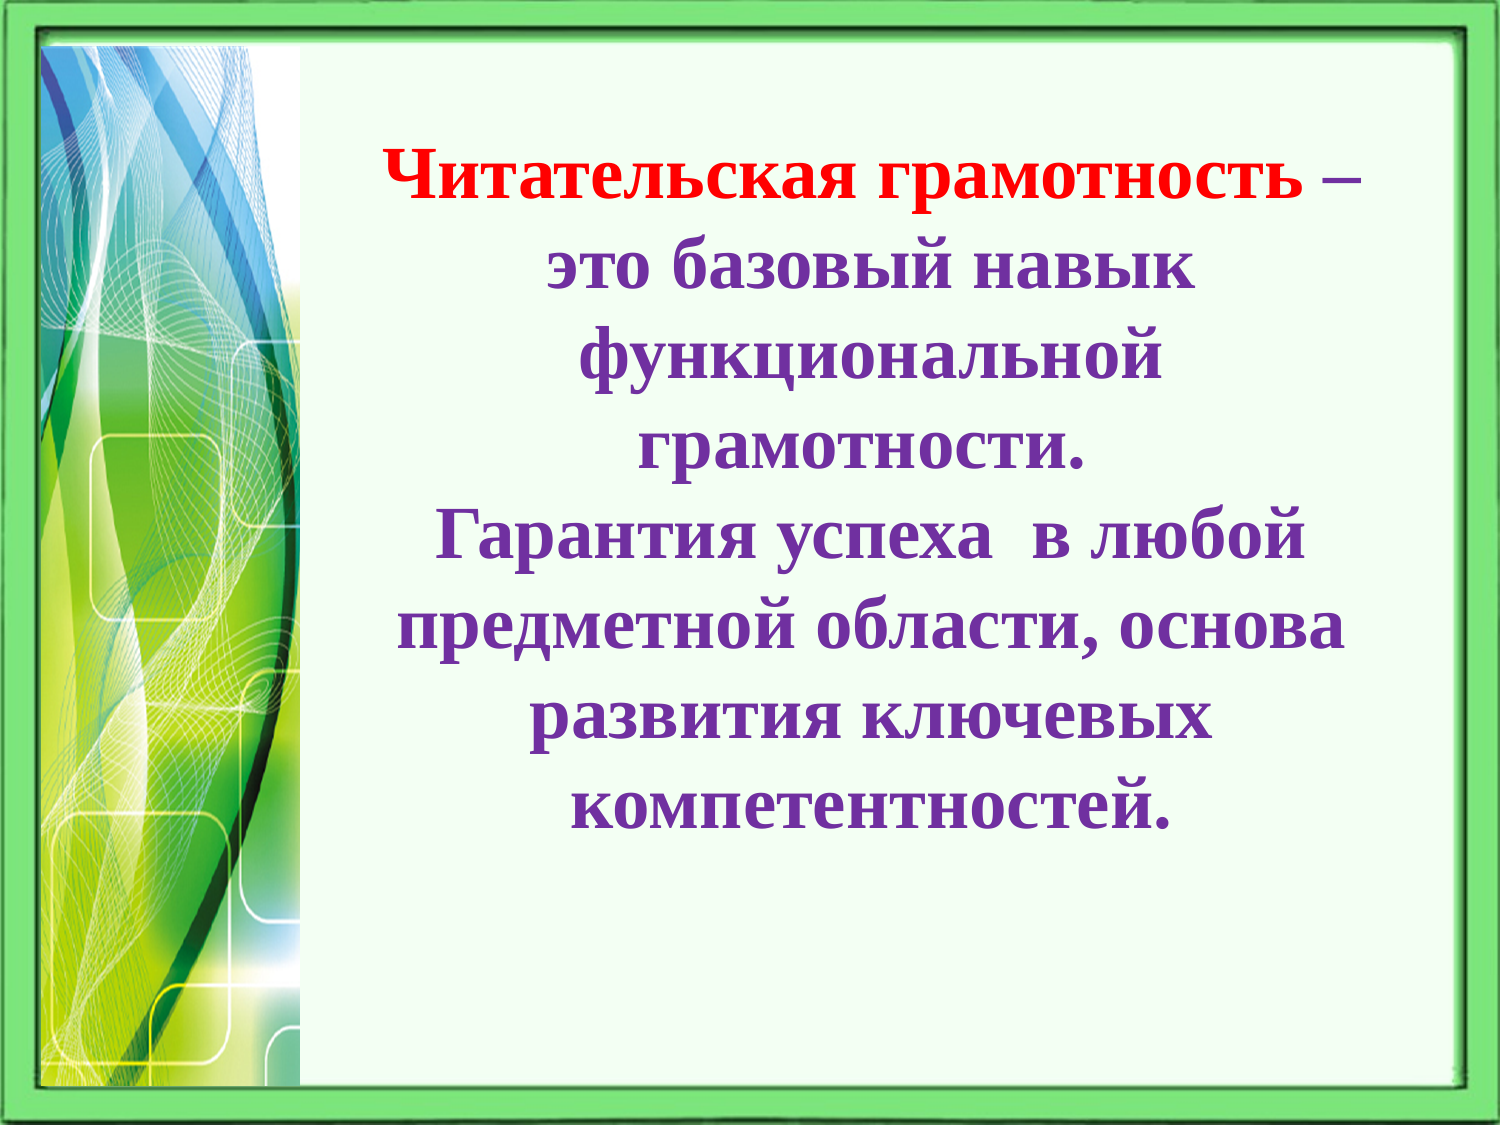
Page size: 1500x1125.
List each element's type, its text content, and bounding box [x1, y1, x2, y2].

picture [0, 0, 1500, 1125]
title Читательская грамотность – это базовый навык функциональной грамотности. Гарантия успеха в любой предметной области, основа развития ключевых компетентностей. [331, 285, 1412, 772]
